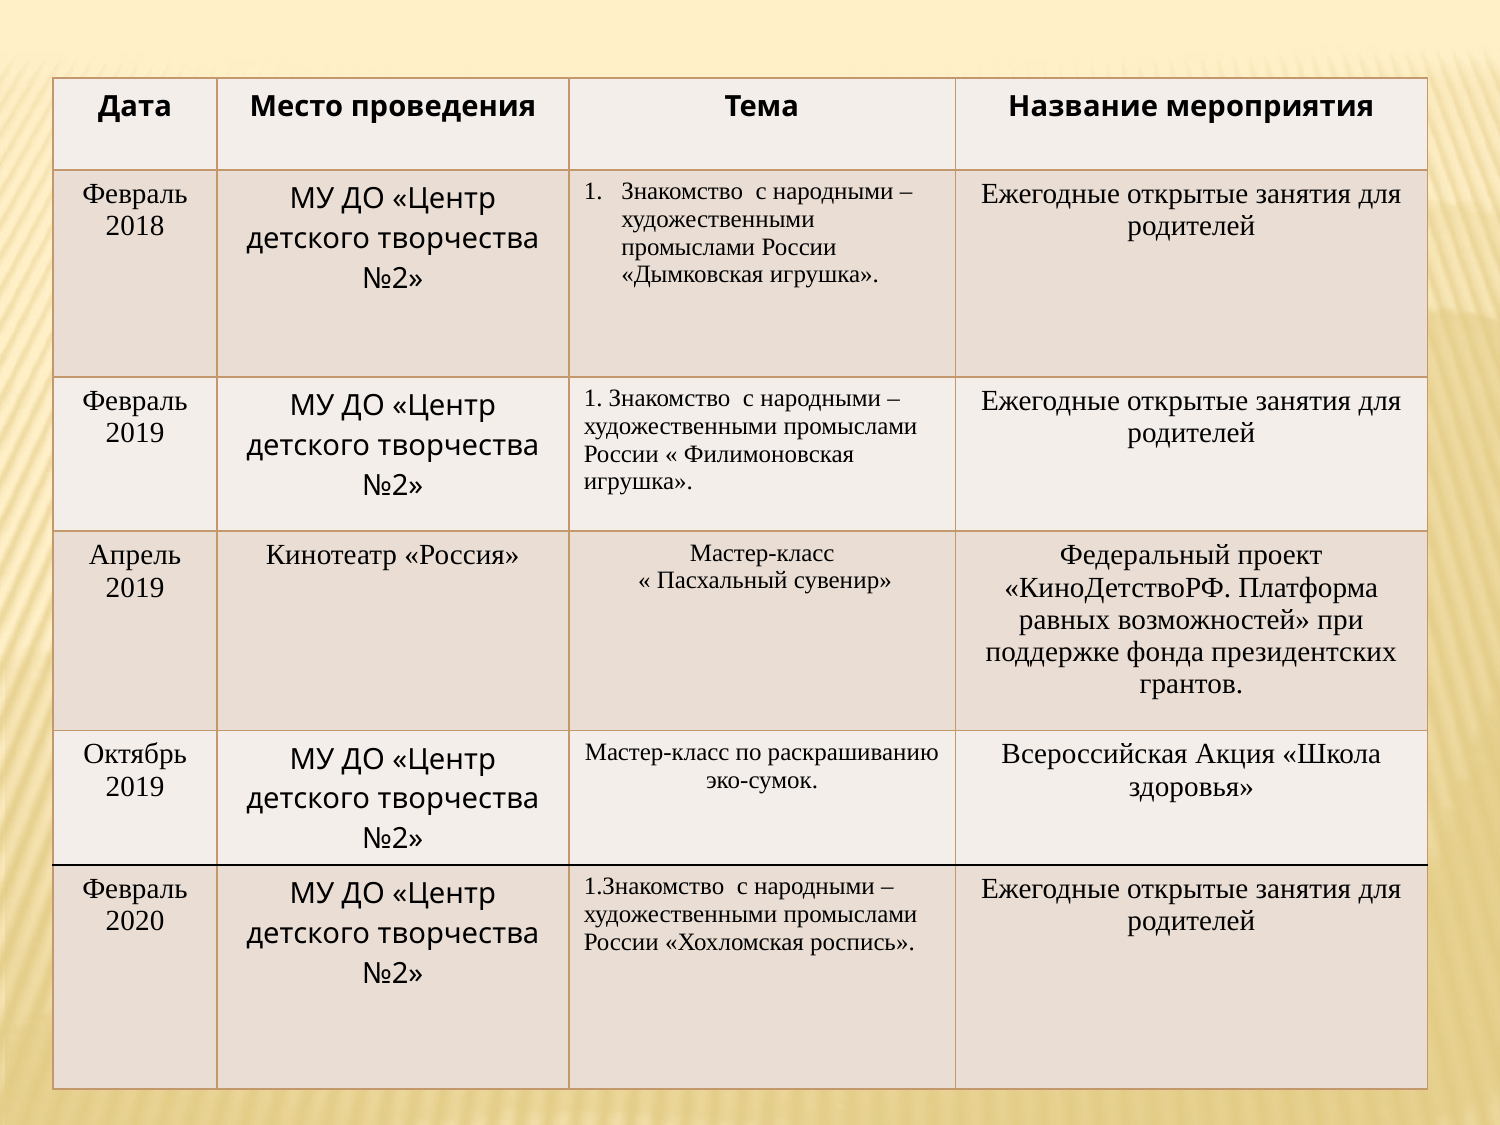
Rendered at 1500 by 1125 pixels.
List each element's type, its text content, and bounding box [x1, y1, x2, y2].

table_cell МУ ДО «Центр детского творчества №2» [218, 378, 568, 530]
table_cell 1. Знакомство с народными –художественными промыслами России « Филимоновская игрушка». [570, 378, 955, 530]
table_cell Февраль 2019 [54, 378, 216, 530]
table_cell Федеральный проект «КиноДетствоРФ. Платформа равных возможностей» при поддержке фонда президентских грантов. [956, 532, 1427, 730]
table_cell Всероссийская Акция «Школа здоровья» [956, 731, 1427, 864]
table_header Название мероприятия [956, 79, 1427, 169]
table_cell Октябрь 2019 [54, 731, 216, 864]
table_cell Кинотеатр «Россия» [218, 532, 568, 730]
table_cell МУ ДО «Центр детского творчества №2» [218, 866, 568, 1088]
table_cell Апрель 2019 [54, 532, 216, 730]
table_cell Ежегодные открытые занятия для родителей [956, 866, 1427, 1088]
table_cell Февраль 2018 [54, 171, 216, 376]
table_cell Мастер-класс « Пасхальный сувенир» [570, 532, 955, 730]
table_cell Ежегодные открытые занятия для родителей [956, 378, 1427, 530]
table_cell МУ ДО «Центр детского творчества №2» [218, 171, 568, 376]
table_cell Ежегодные открытые занятия для родителей [956, 171, 1427, 376]
table_header Дата [54, 79, 216, 169]
table_header Тема [570, 79, 955, 169]
table_cell МУ ДО «Центр детского творчества №2» [218, 731, 568, 864]
table_cell Февраль 2020 [54, 866, 216, 1088]
table_cell 1.Знакомство с народными –художественными промыслами России «Хохломская роспись». [570, 866, 955, 1088]
table_cell Знакомство с народными –художественными промыслами России «Дымковская игрушка». [570, 171, 955, 376]
table_cell Мастер-класс по раскрашиванию эко-сумок. [570, 731, 955, 864]
table_header Место проведения [218, 79, 568, 169]
